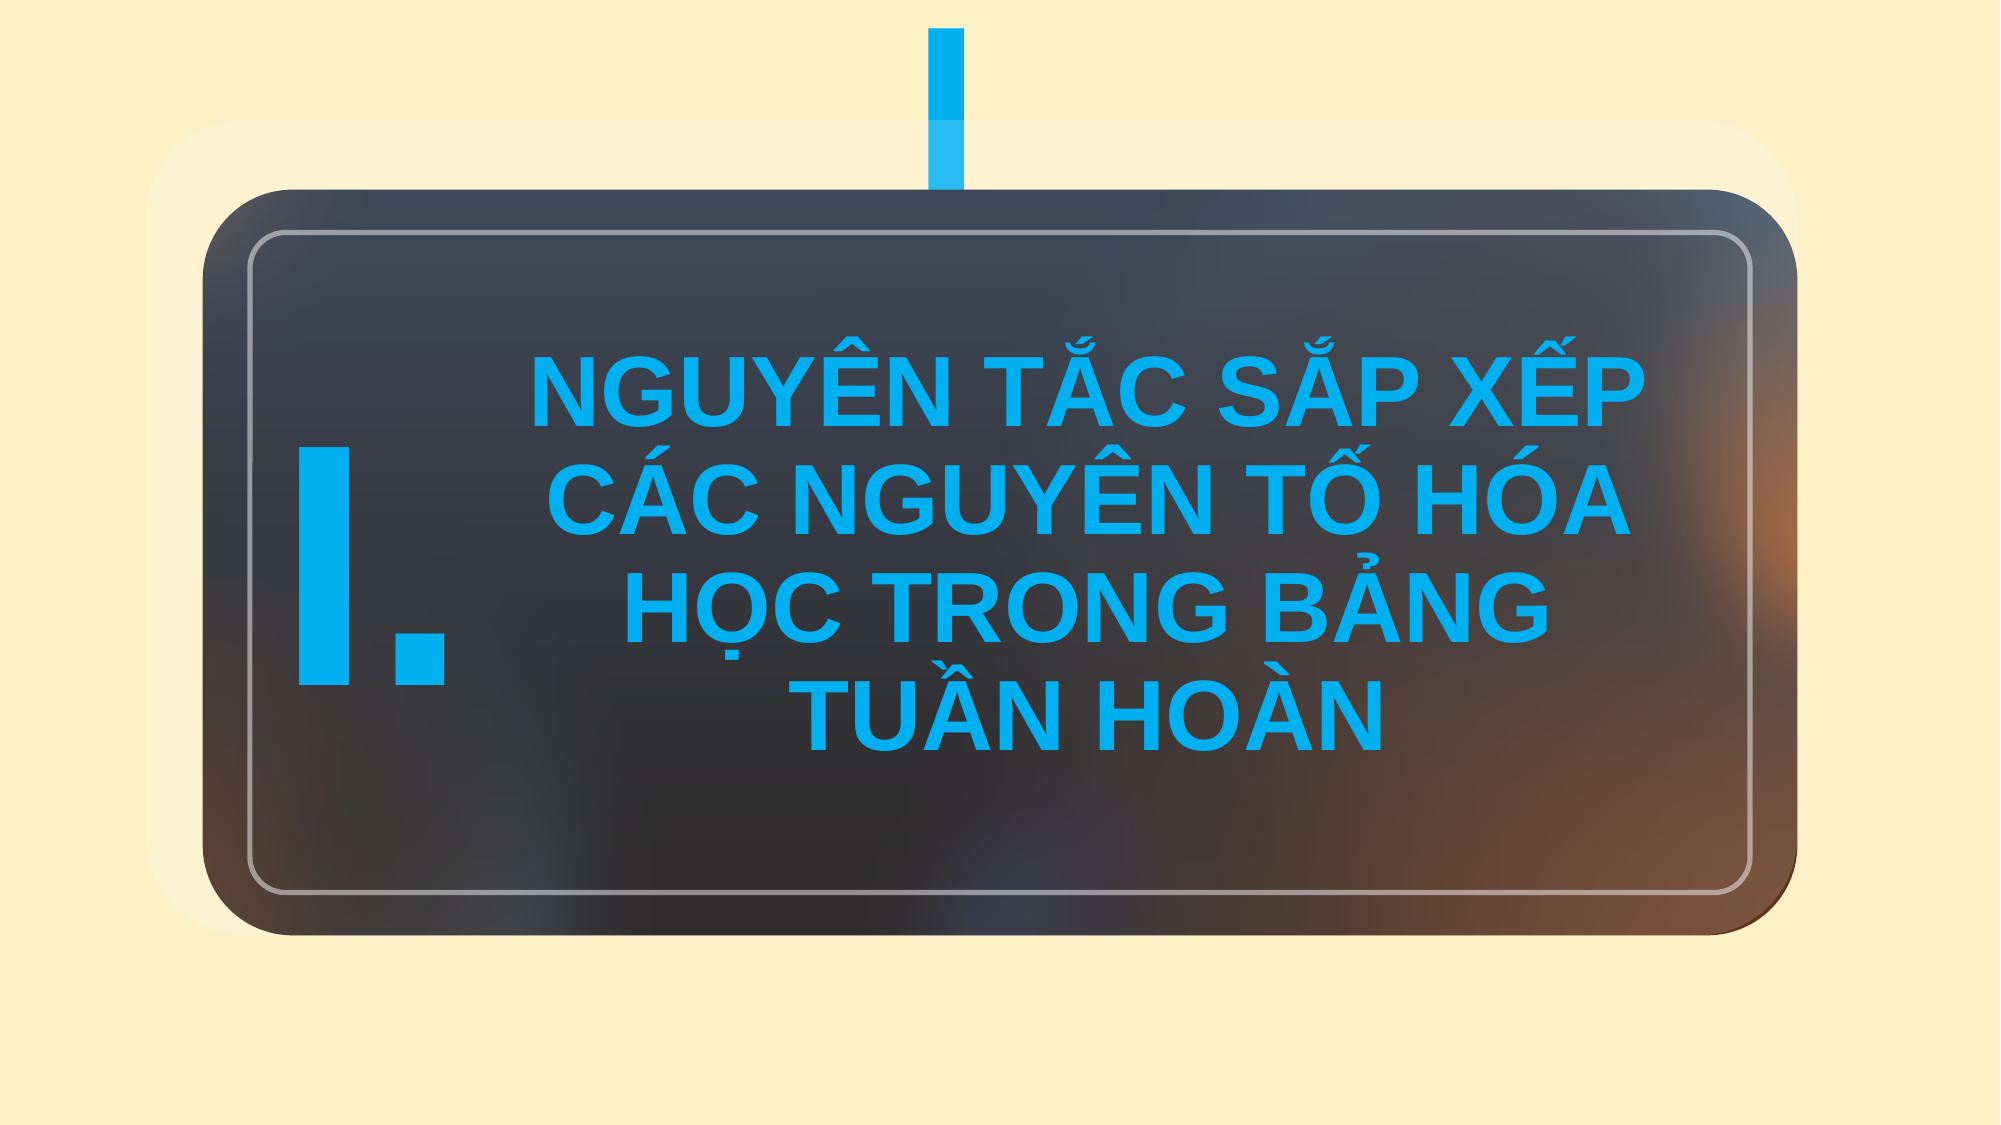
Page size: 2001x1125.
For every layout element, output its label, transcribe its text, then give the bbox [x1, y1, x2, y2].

text_box [143, 117, 1795, 926]
picture [202, 189, 1798, 936]
title I. [99, 45, 1900, 233]
